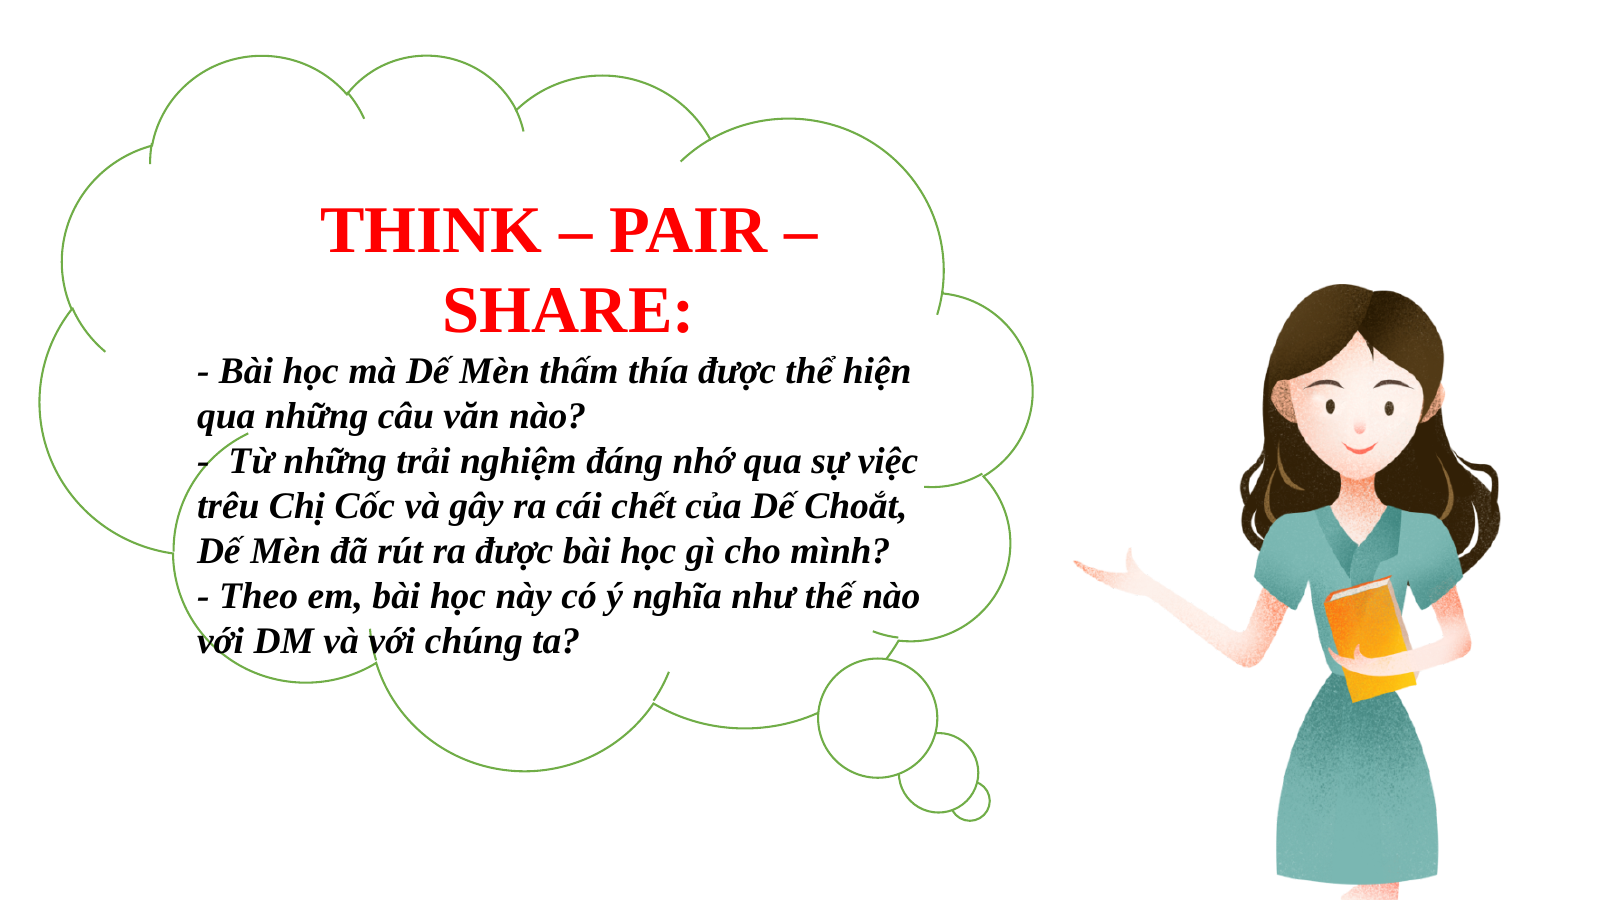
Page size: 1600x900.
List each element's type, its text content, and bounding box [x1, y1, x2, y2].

text_box [38, 54, 913, 603]
text_box THINK – PAIR – SHARE: - Bài học mà Dế Mèn thấm thía được thể hiện qua những câu văn nào? - Từ những trải nghiệm đáng nhớ qua sự việc trêu Chị Cốc và gây ra cái chết của Dế Choắt, Dế Mèn đã rút ra được bài học gì cho mình? - Theo em, bài học này có ý nghĩa như thế nào với DM và với chúng ta? [182, 178, 956, 669]
text_box [244, 669, 368, 684]
text_box [956, 294, 1000, 632]
text_box [377, 669, 991, 822]
picture [1000, 284, 1600, 900]
